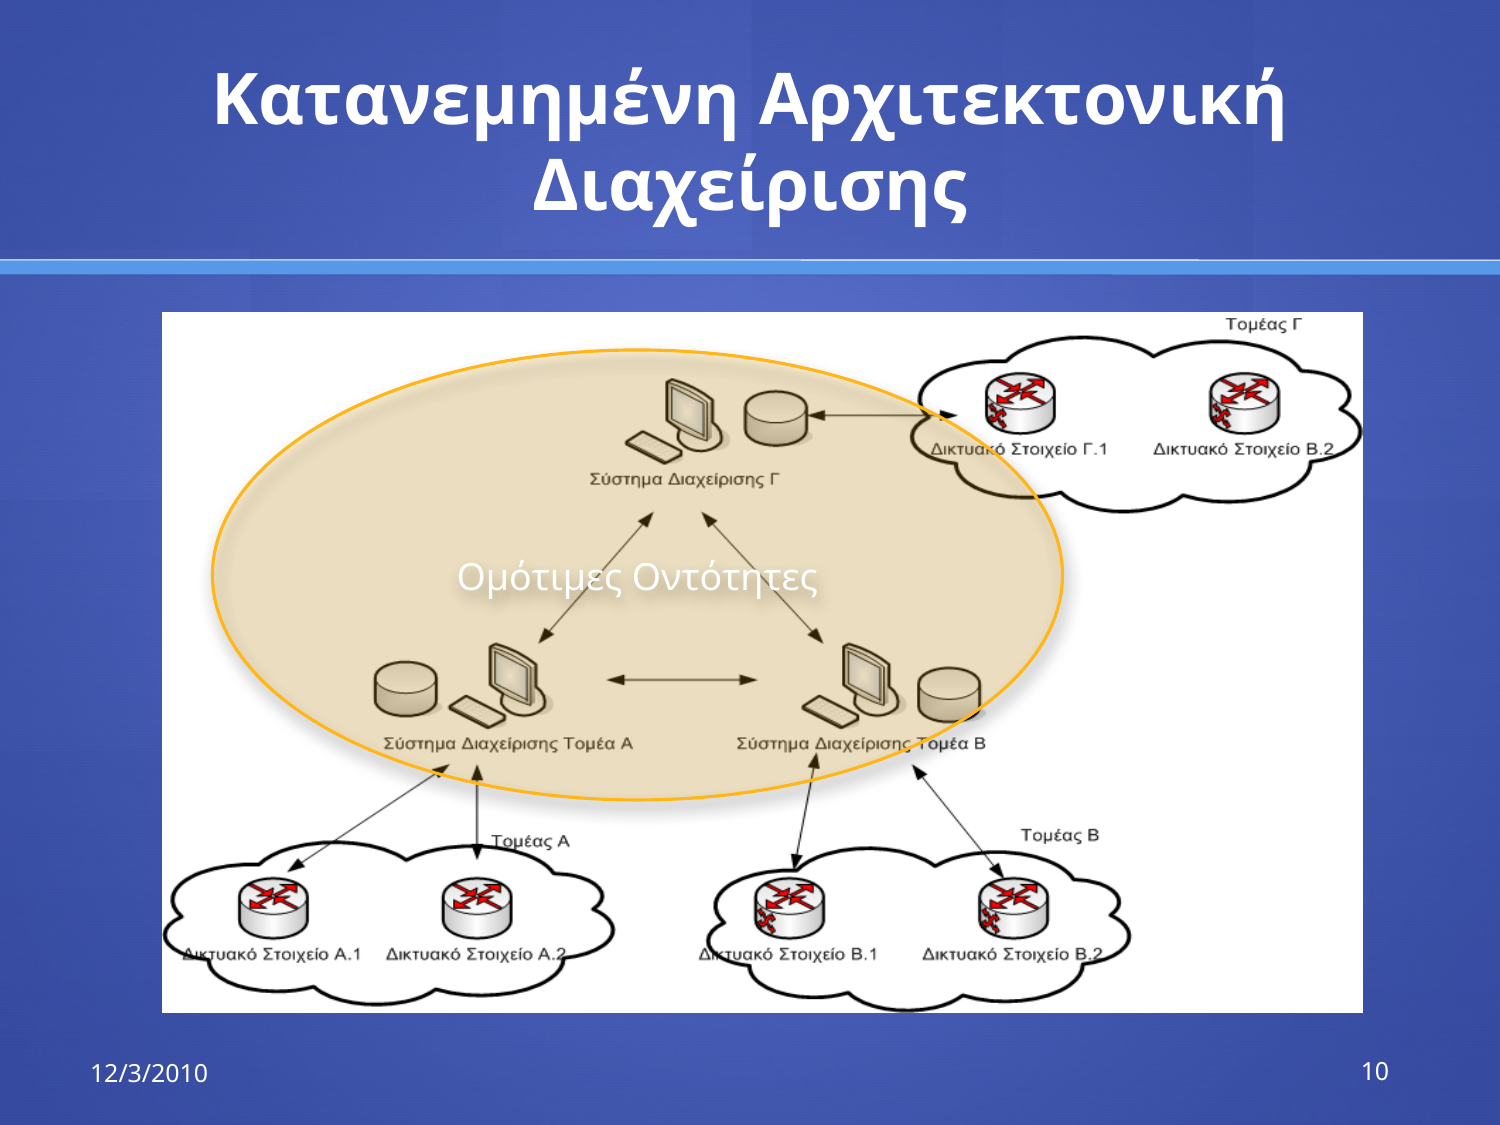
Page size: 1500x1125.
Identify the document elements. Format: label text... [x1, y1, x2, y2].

slide_number 10 [1325, 1042, 1425, 1103]
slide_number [75, 1042, 425, 1103]
title Κατανεμημένη Αρχιτεκτονική Διαχείρισης [75, 45, 1425, 233]
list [161, 311, 1364, 1014]
